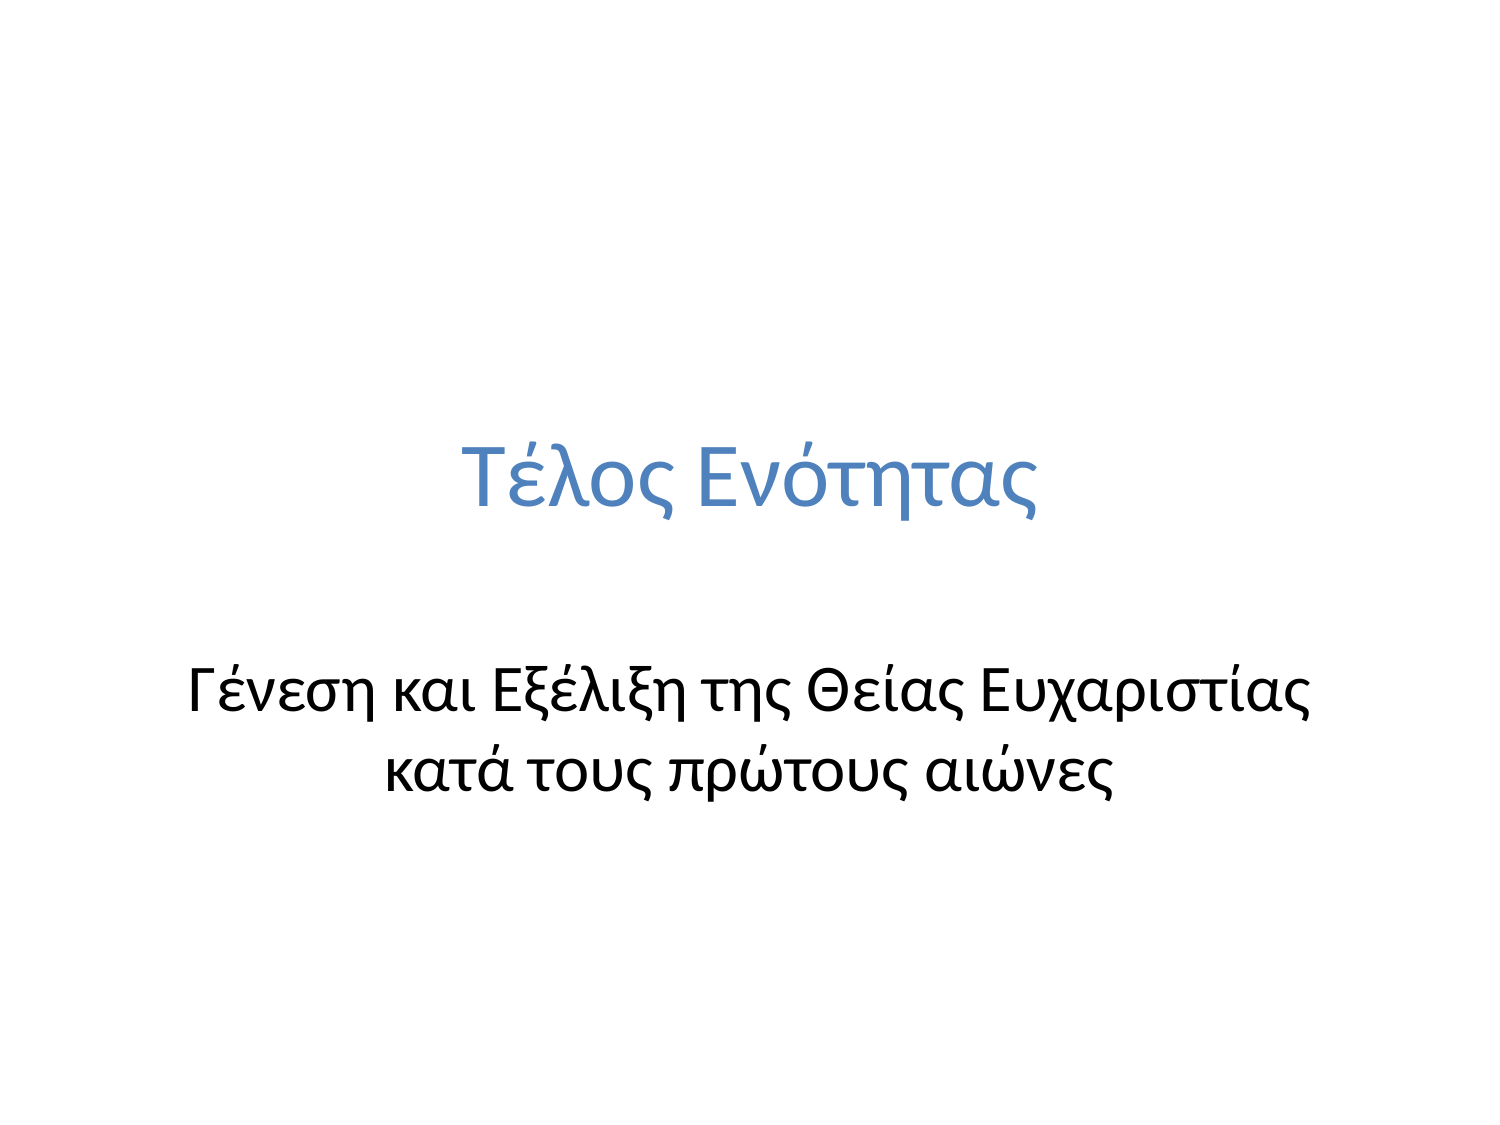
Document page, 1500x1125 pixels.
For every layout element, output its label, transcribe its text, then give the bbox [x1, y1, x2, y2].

subtitle Γένεση και Εξέλιξη της Θείας Ευχαριστίας κατά τους πρώτους αιώνες [112, 637, 1388, 925]
title Τέλος Ενότητας [112, 349, 1388, 591]
